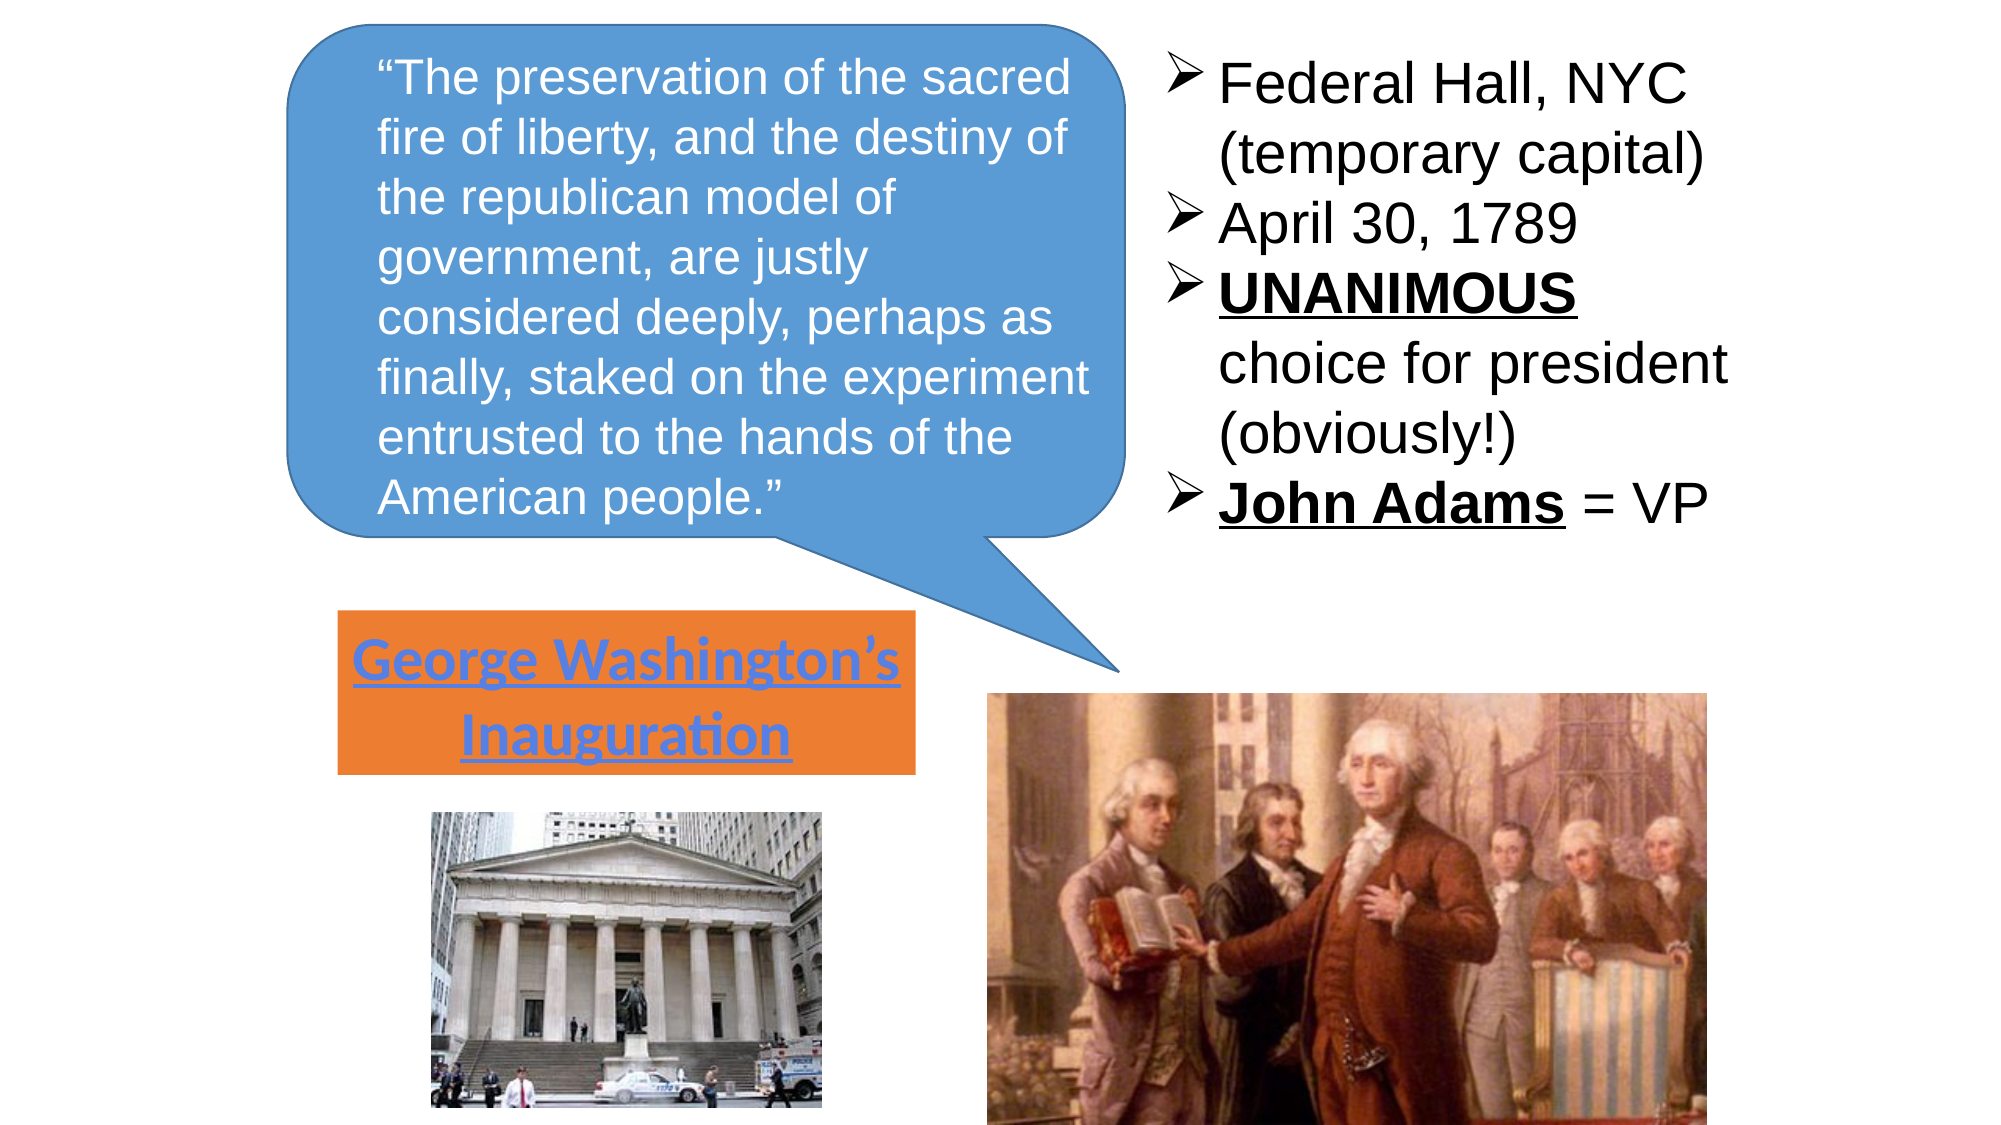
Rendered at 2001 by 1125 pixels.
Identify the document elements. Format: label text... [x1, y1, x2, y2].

text_box [1113, 64, 1126, 498]
text_box “The preservation of the sacred fire of liberty, and the destiny of the republican model of government, are justly considered deeply, perhaps as finally, staked on the experiment entrusted to the hands of the American people.” [362, 37, 1113, 533]
picture [987, 693, 1707, 1125]
text_box George Washington’s Inauguration [337, 610, 916, 775]
text_box [286, 23, 1120, 674]
picture [431, 812, 822, 1108]
text_box Federal Hall, NYC (temporary capital) April 30, 1789 UNANIMOUS choice for president (obviously!) John Adams = VP [1147, 37, 1748, 543]
